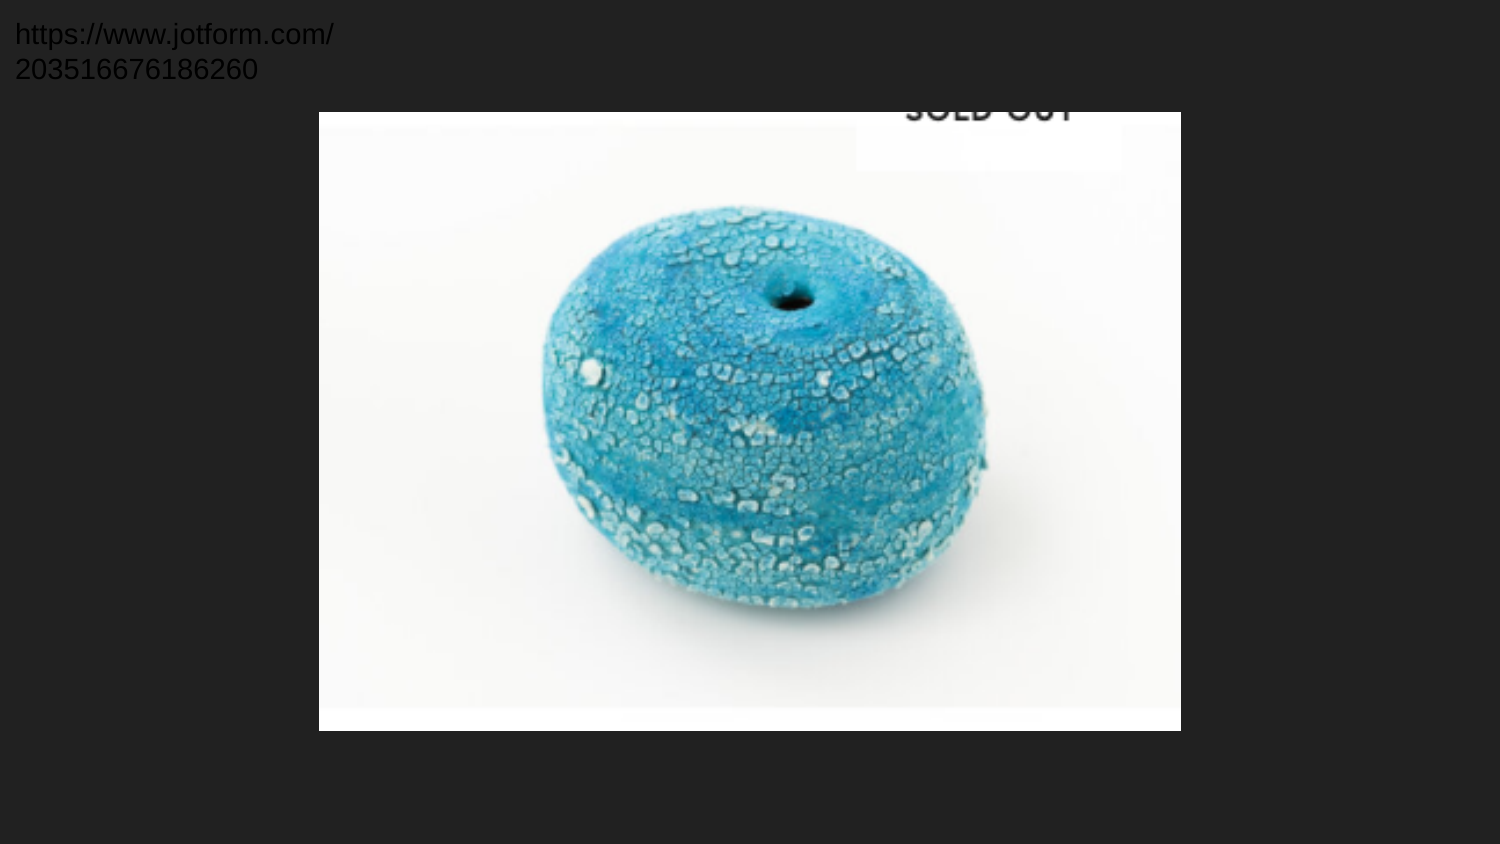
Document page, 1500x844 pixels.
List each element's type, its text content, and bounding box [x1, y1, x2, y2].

text_box https://www.jotform.com/203516676186260 [0, 0, 493, 100]
picture [319, 112, 1181, 731]
